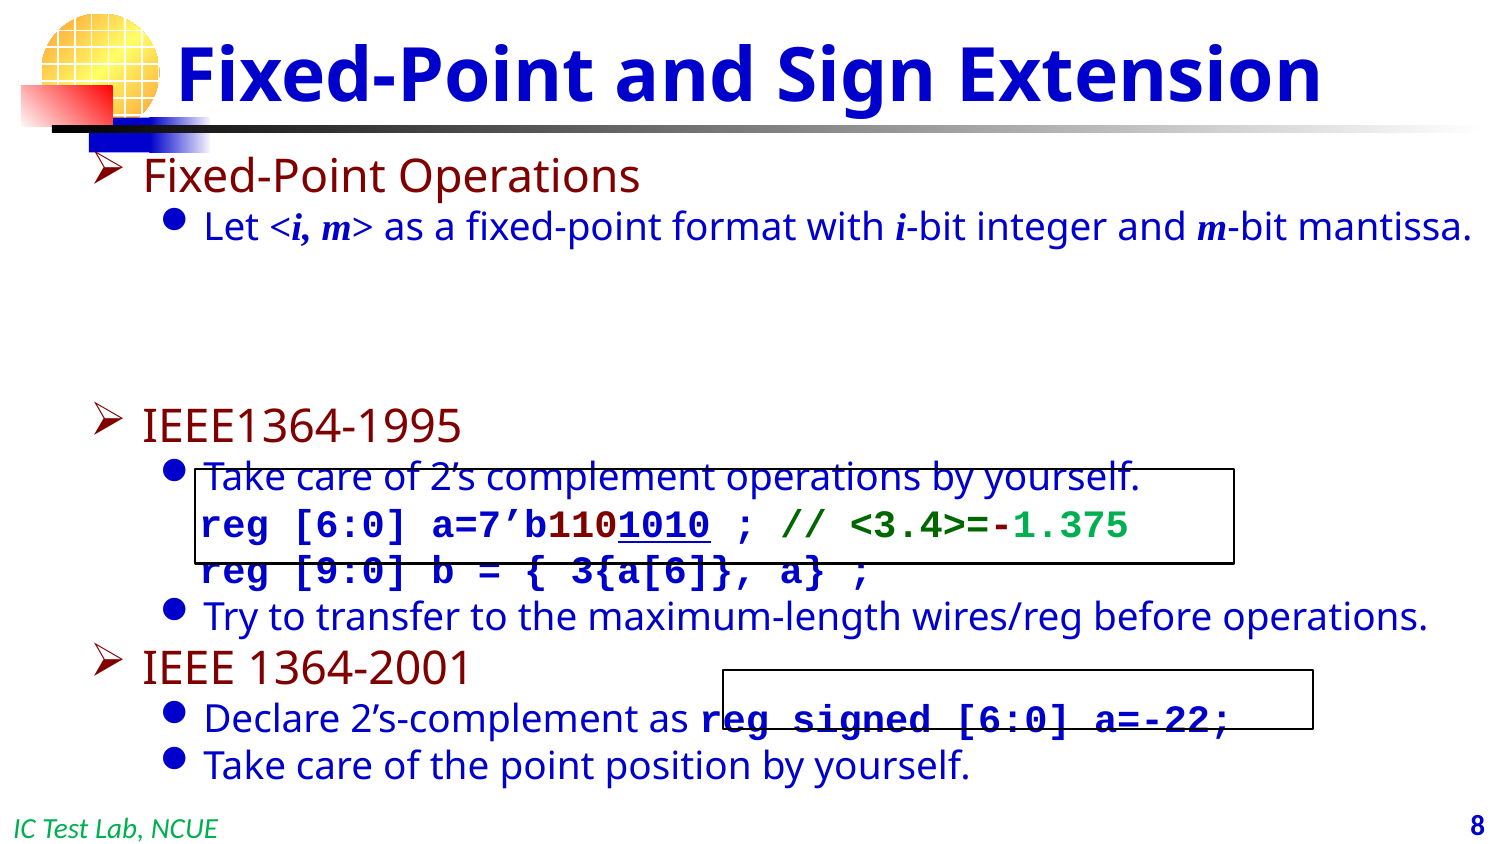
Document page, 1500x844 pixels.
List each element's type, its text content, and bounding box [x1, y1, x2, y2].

slide_number IC Test Lab, NCUE [0, 802, 349, 844]
title Fixed-Point and Sign Extension [75, 8, 1425, 136]
text_box [722, 669, 1314, 730]
slide_number 7 [1149, 798, 1500, 844]
text_box [194, 468, 1235, 564]
